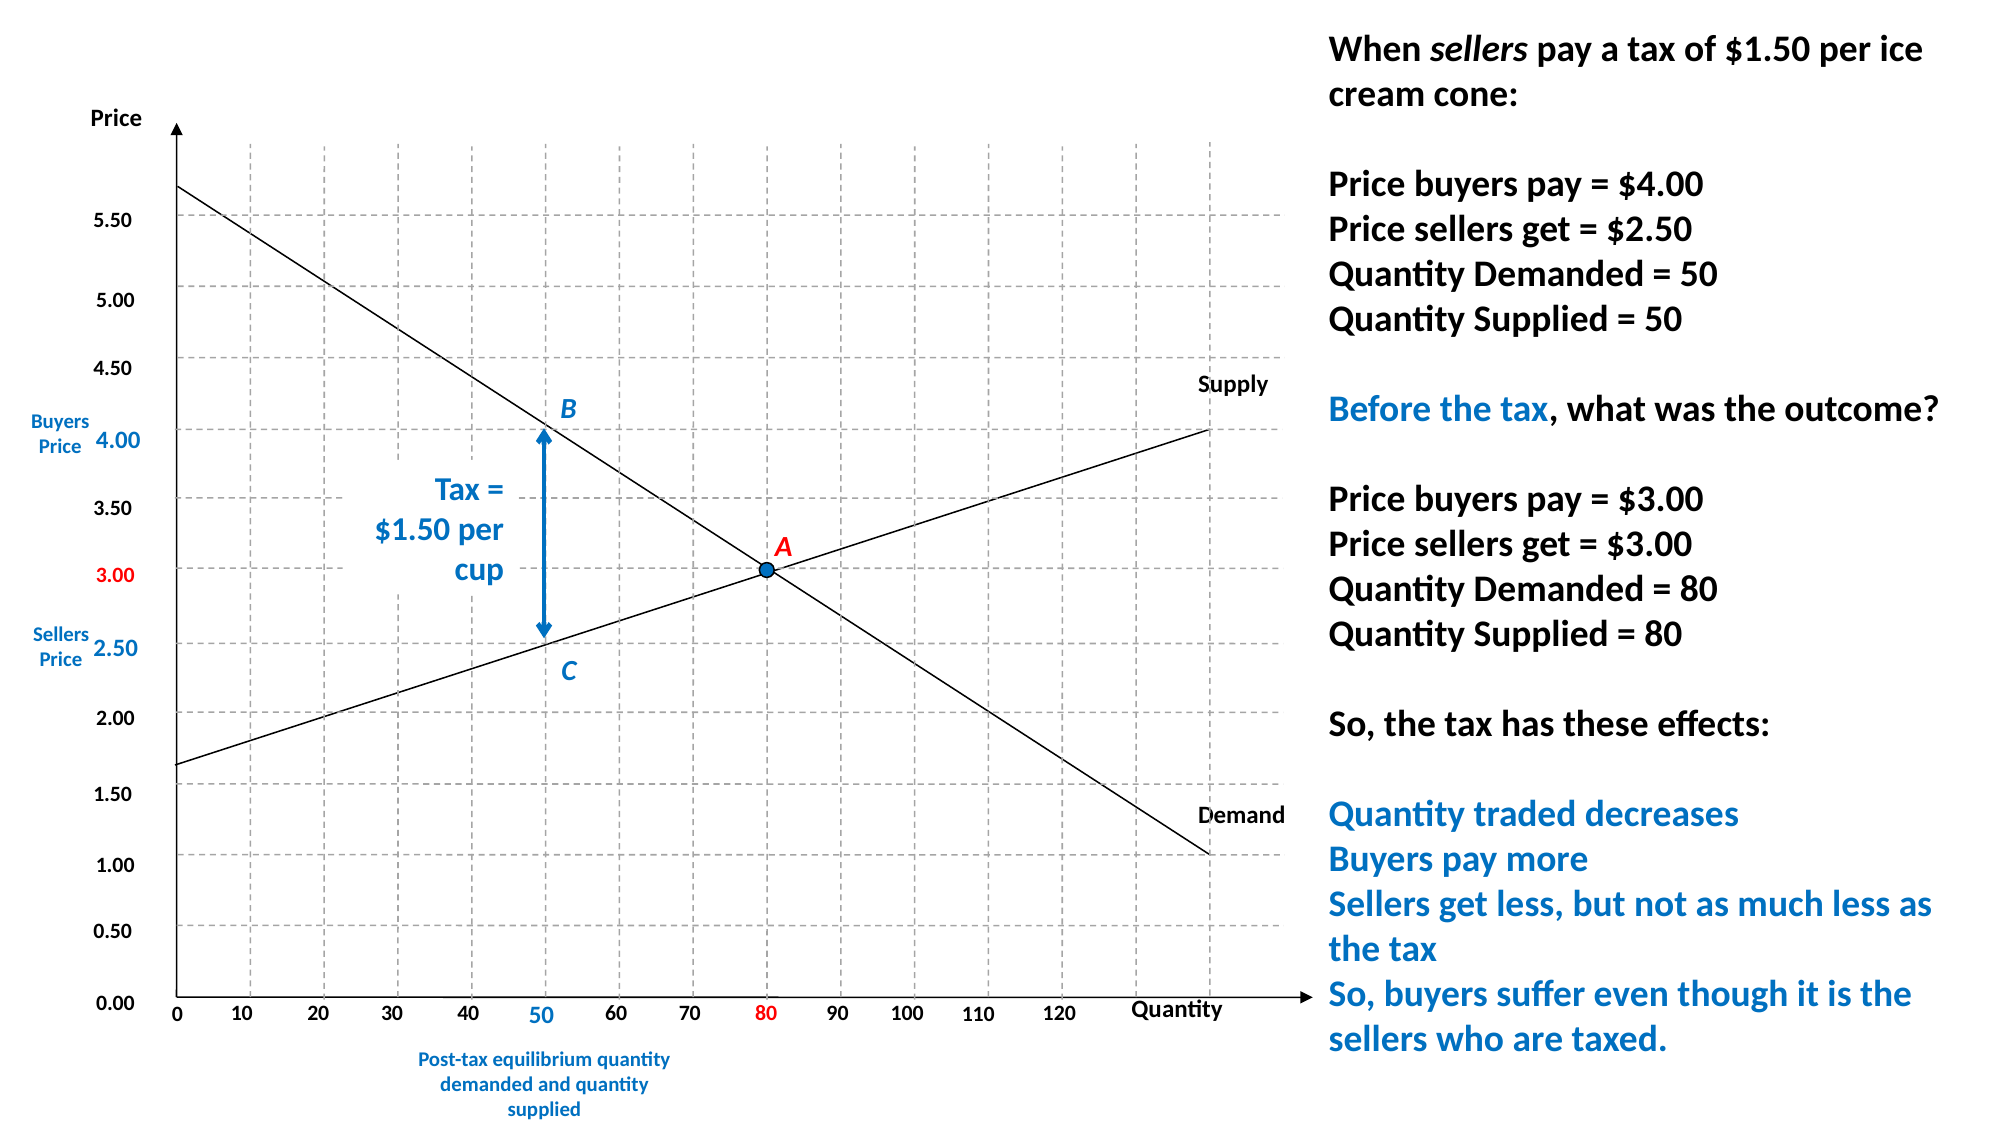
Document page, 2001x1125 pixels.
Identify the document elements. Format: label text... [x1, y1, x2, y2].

text_box Post-tax equilibrium quantity demanded and quantity supplied [398, 1102, 691, 1114]
text_box Buyers Price [15, 399, 71, 475]
text_box When sellers pay a tax of $1.50 per ice cream cone: Price buyers pay = $4.00 Price sellers get = $2.50 Quantity Demanded = 50 Quantity Supplied = 50 Before the tax, what was the outcome? Price buyers pay = $3.00 Price sellers get = $3.00 Quantity Demanded = 80 Quantity Supplied = 80 So, the tax has these effects: Quantity traded decreases Buyers pay more Sellers get less, but not as much less as the tax So, buyers suffer even though it is the sellers who are taxed. [1313, 16, 1978, 1067]
text_box Sellers Price [15, 612, 71, 688]
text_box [75, 93, 1415, 1094]
